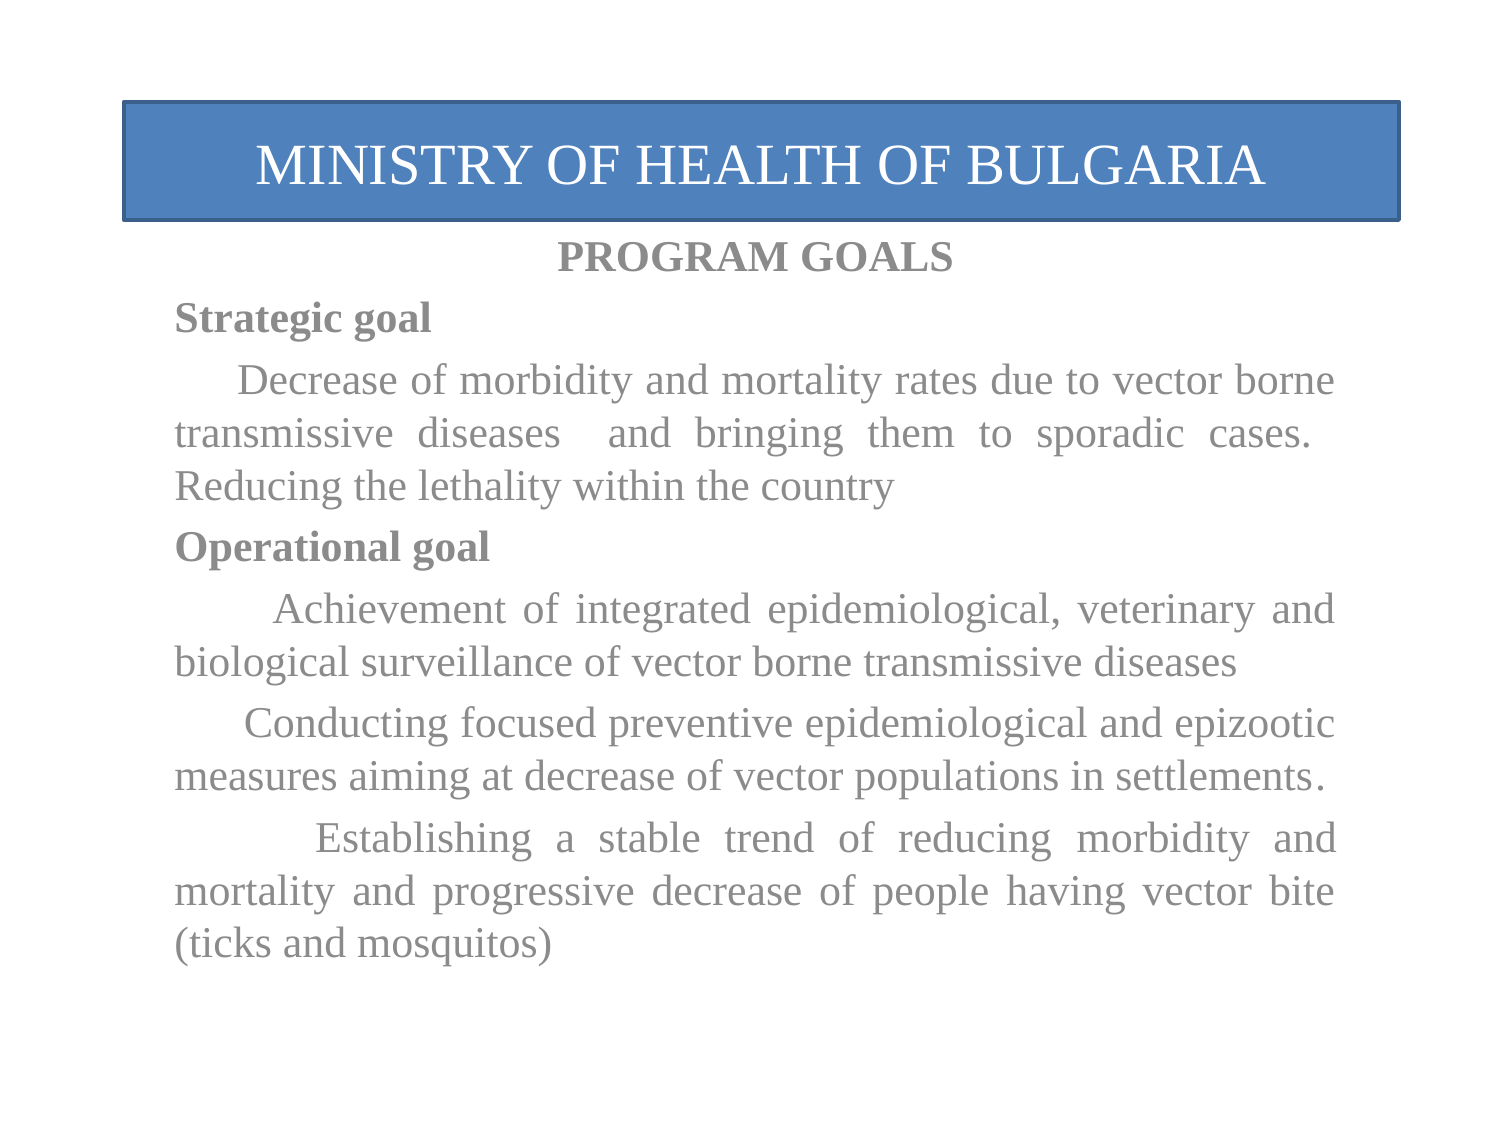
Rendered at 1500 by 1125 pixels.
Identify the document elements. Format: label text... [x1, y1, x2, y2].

title MINISTRY OF HEALTH OF BULGARIA [122, 100, 1401, 222]
subtitle PROGRAM GOALS Strategic goal Decrease of morbidity and mortality rates due to vector borne transmissive diseases and bringing them to sporadic cases. Reducing the lethality within the country Operational goal Achievement of integrated epidemiological, veterinary and biological surveillance of vector borne transmissive diseases Conducting focused preventive epidemiological and epizootic measures aiming at decrease of vector populations in settlements. Establishing a stable trend of reducing morbidity and mortality and progressive decrease of people having vector bite (ticks and mosquitos) [159, 219, 1353, 1000]
